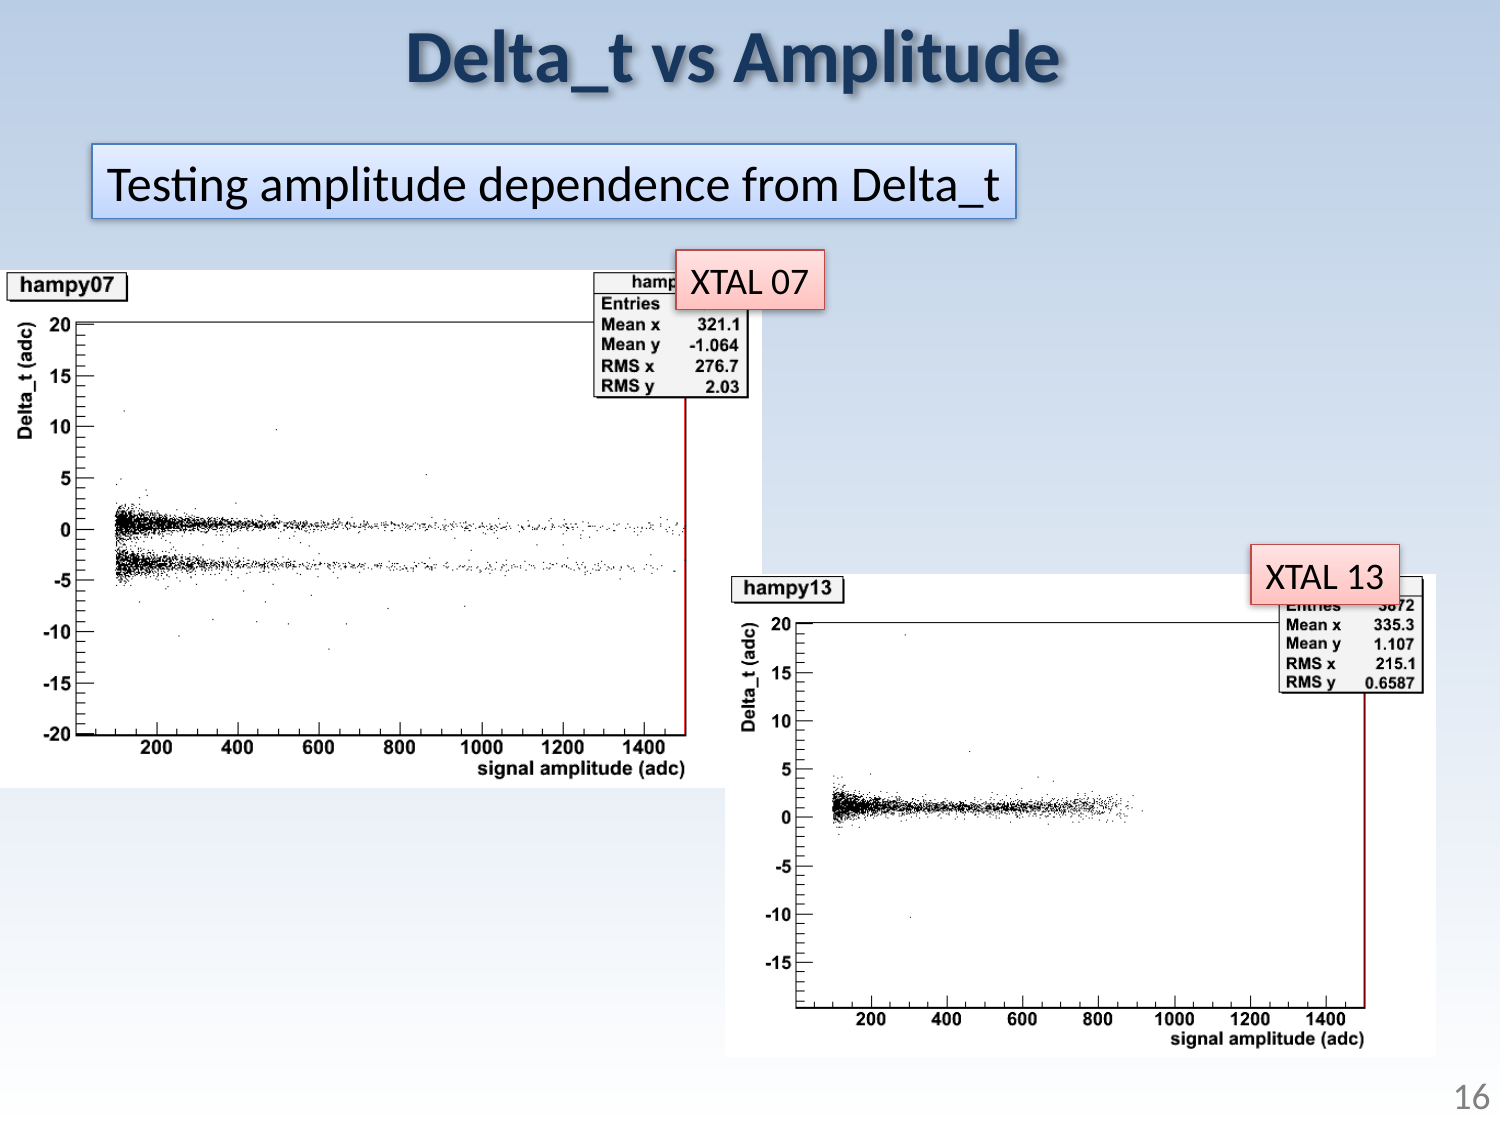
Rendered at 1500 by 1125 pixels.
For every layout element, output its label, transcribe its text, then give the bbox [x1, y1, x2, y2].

picture [0, 270, 1436, 1057]
text_box XTAL 07 [675, 249, 825, 310]
text_box Testing amplitude dependence from Delta_t [91, 143, 1017, 219]
text_box XTAL 13 [1250, 544, 1400, 573]
text_box Delta_t vs Amplitude [390, 0, 1077, 195]
text_box 16 [1437, 1064, 1500, 1125]
